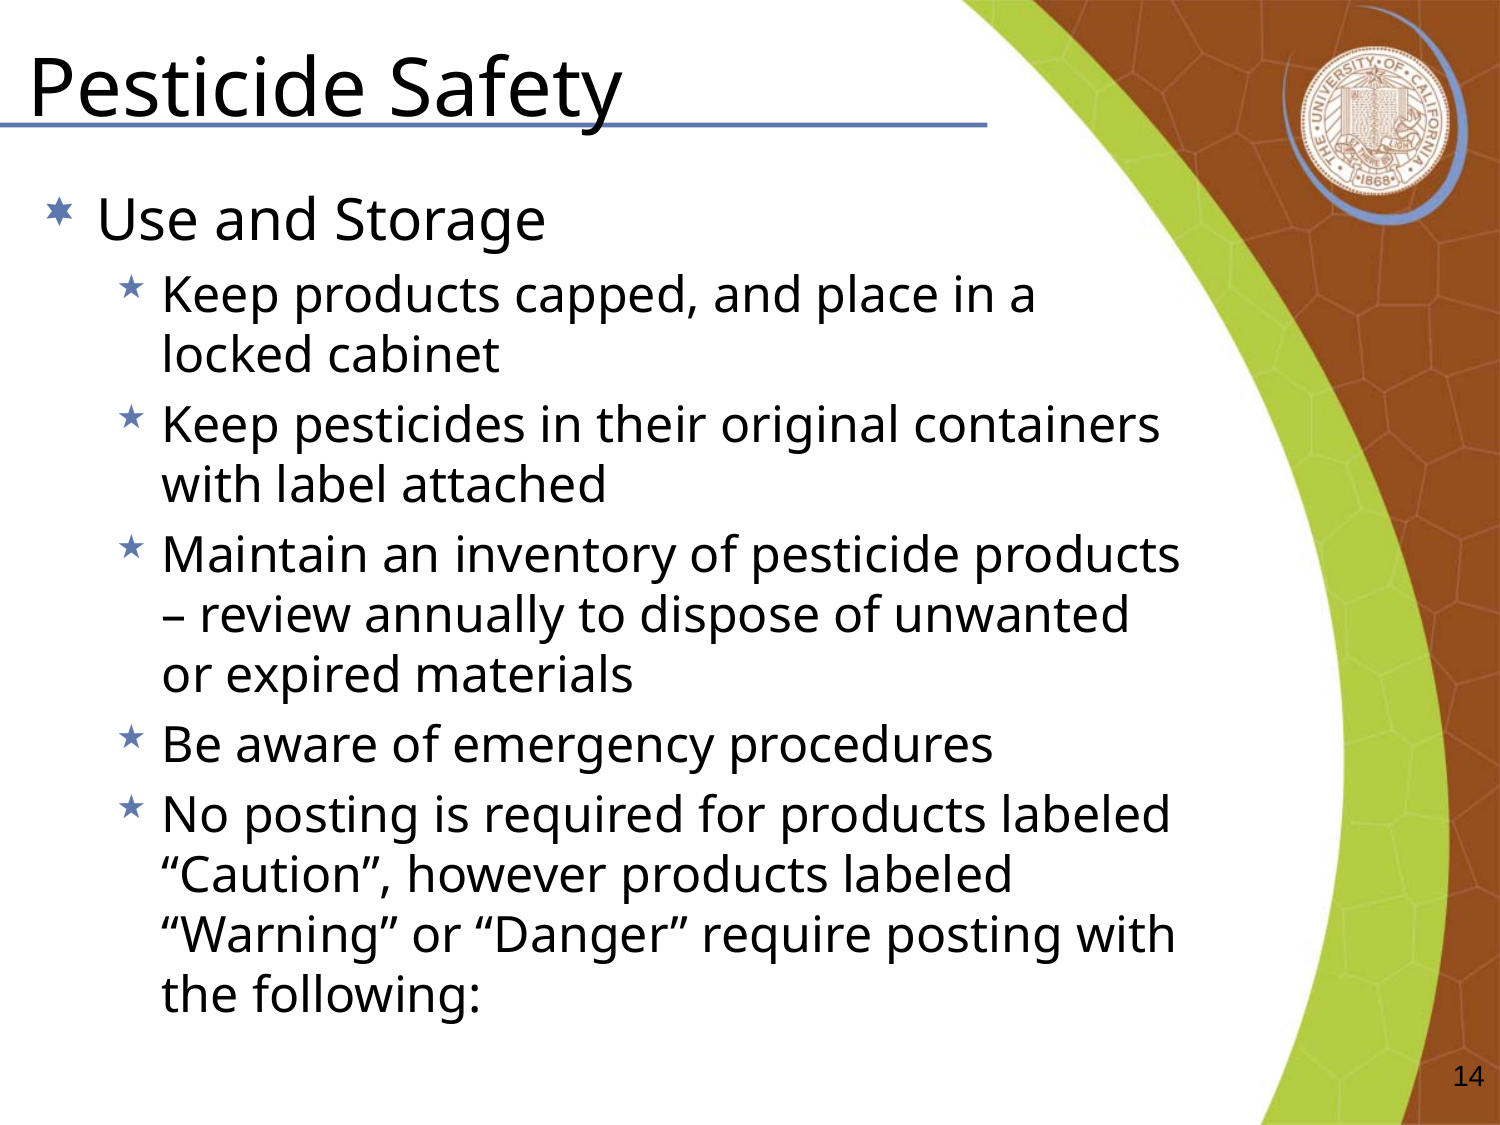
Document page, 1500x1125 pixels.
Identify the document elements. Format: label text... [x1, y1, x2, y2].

list Use and Storage Keep products capped, and place in a locked cabinet Keep pesticides in their original containers with label attached Maintain an inventory of pesticide products – review annually to dispose of unwanted or expired materials Be aware of emergency procedures No posting is required for products labeled “Caution”, however products labeled “Warning” or “Danger” require posting with the following: [24, 174, 1201, 1101]
title Pesticide Safety [12, 24, 1038, 143]
picture [0, 0, 1500, 1125]
slide_number 14 [1337, 1049, 1500, 1125]
